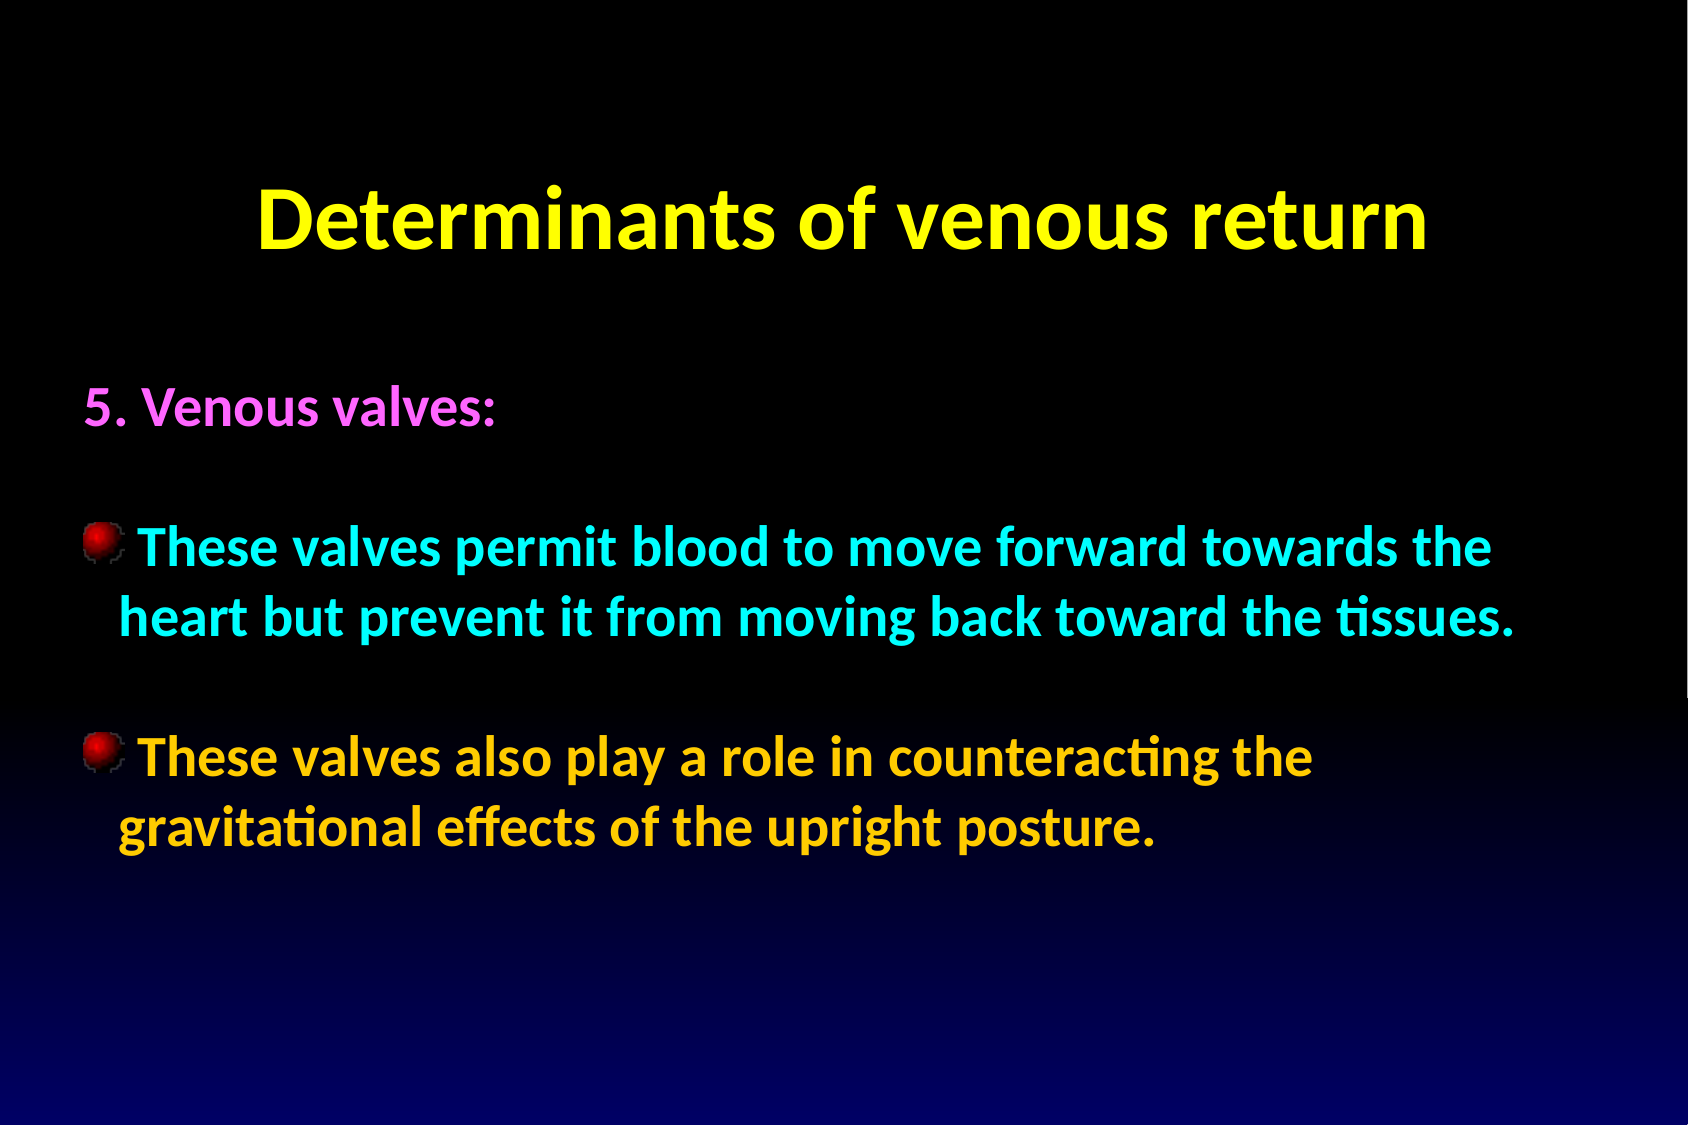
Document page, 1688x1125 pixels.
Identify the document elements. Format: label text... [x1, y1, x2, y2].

text_box 5. Venous valves: These valves permit blood to move forward towards the heart but prevent it from moving back toward the tissues. These valves also play a role in counteracting the gravitational effects of the upright posture. [68, 360, 1632, 935]
picture [83, 522, 125, 564]
text_box Determinants of venous return [0, 129, 1688, 275]
picture [83, 732, 125, 773]
